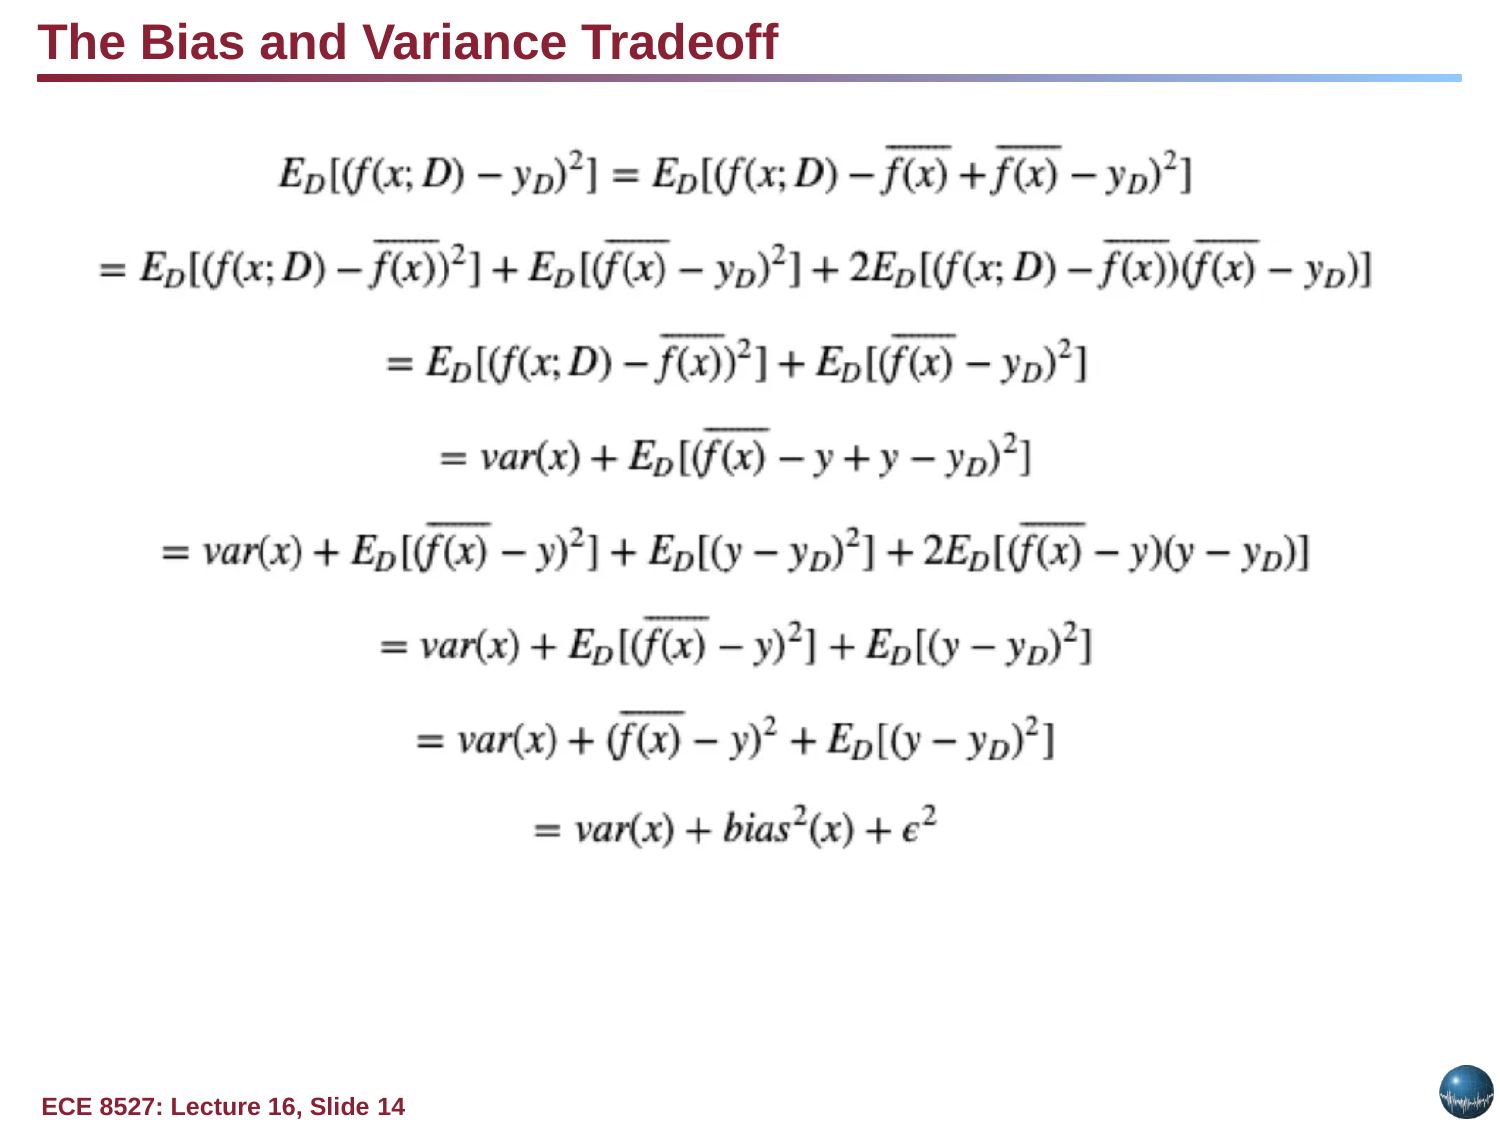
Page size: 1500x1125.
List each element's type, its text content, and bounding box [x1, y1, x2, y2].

picture [1439, 1065, 1494, 1119]
text_box The Bias and Variance Tradeoff [37, 0, 1463, 80]
picture [44, 91, 1463, 909]
